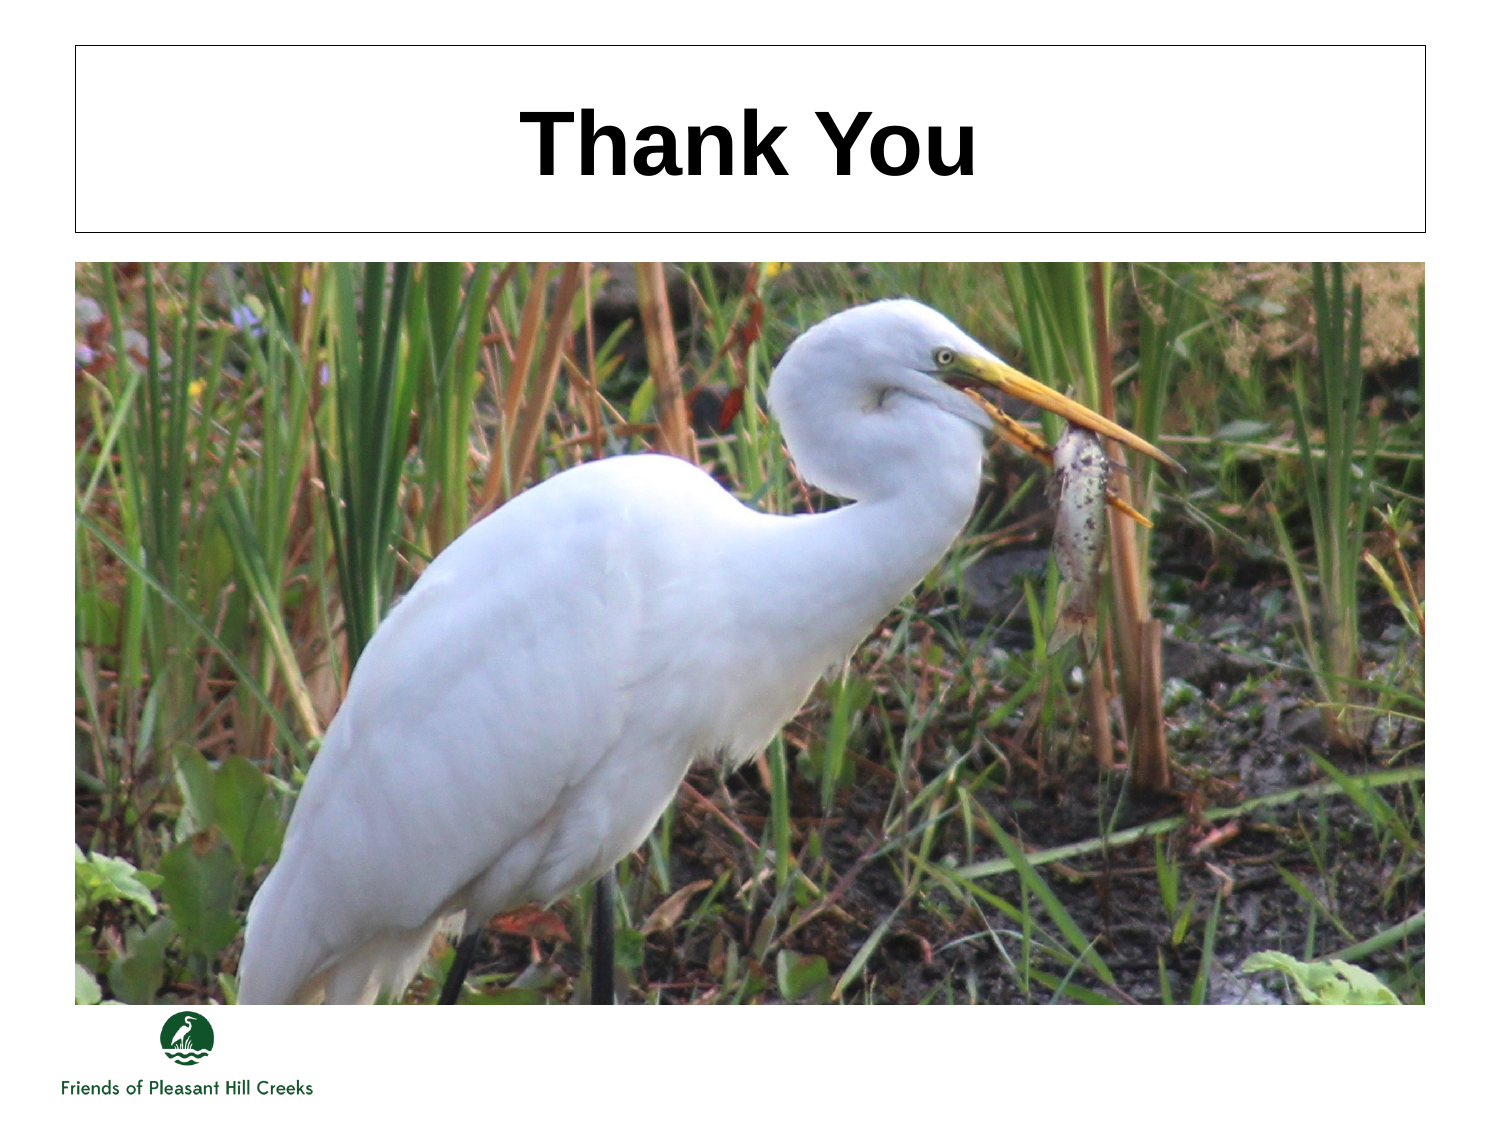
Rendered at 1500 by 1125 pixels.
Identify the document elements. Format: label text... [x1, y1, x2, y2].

text_box Thank You [74, 45, 1425, 233]
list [74, 262, 1426, 1006]
picture [51, 1001, 322, 1104]
